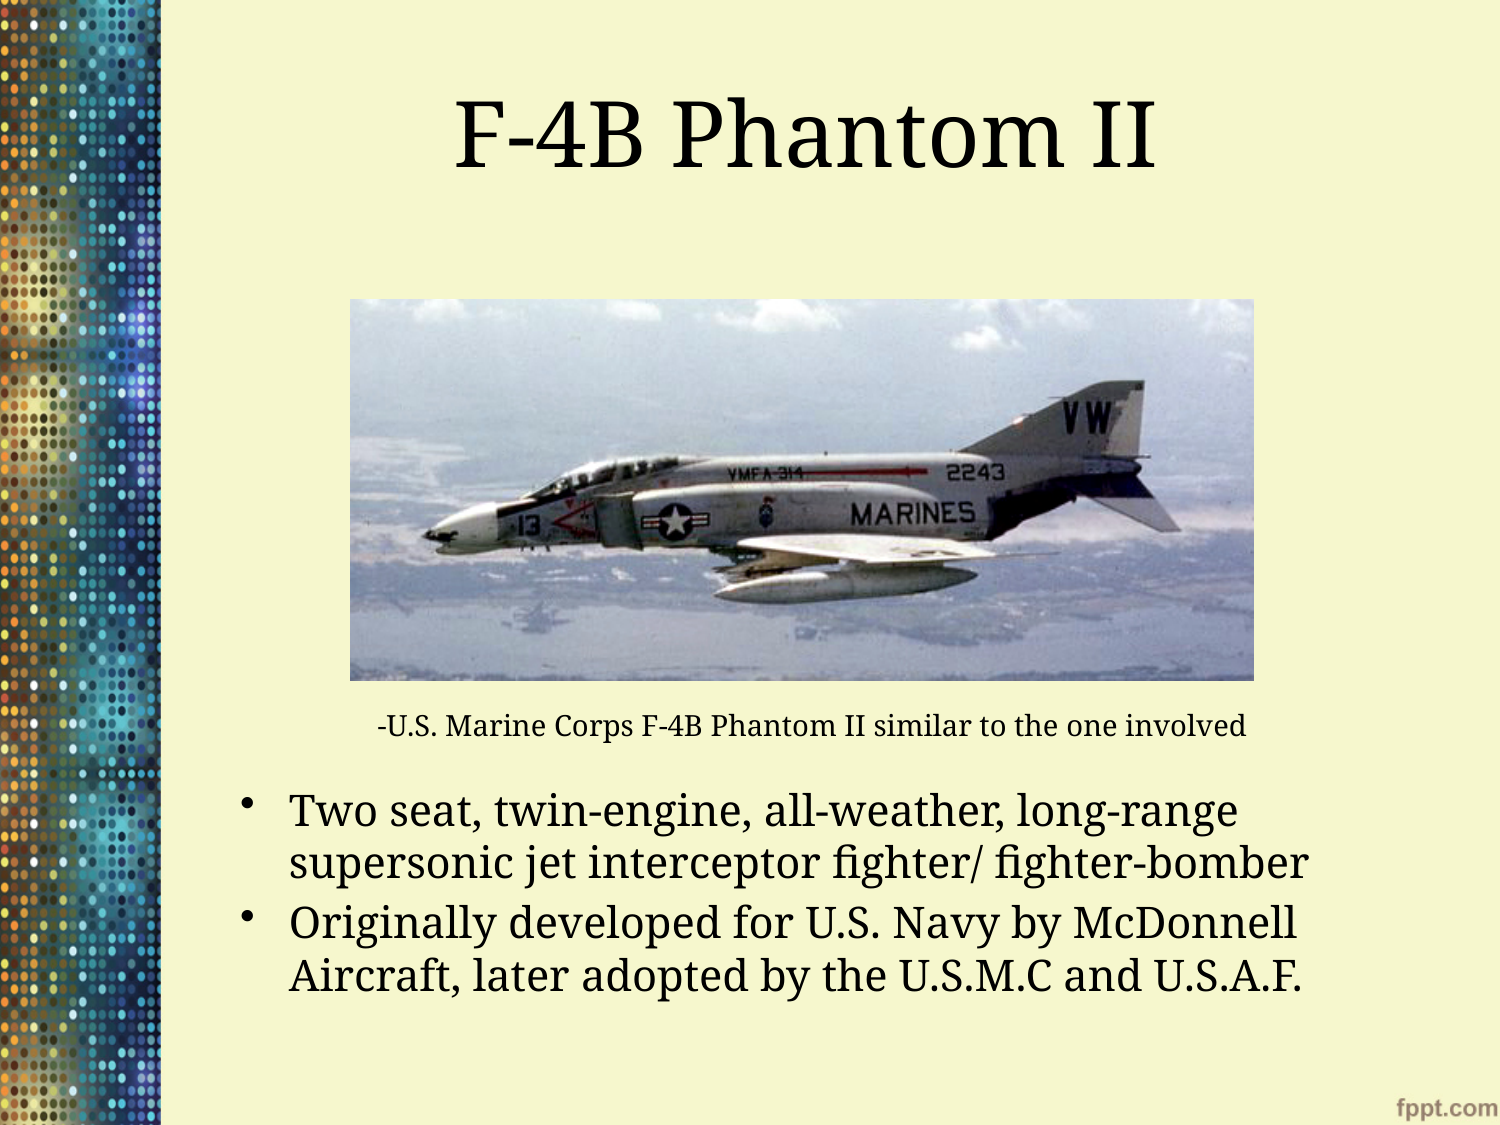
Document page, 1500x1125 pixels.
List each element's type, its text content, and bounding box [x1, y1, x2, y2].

title F-4B Phantom II [174, 37, 1438, 226]
text_box -U.S. Marine Corps F-4B Phantom II similar to the one involved [349, 699, 1263, 750]
list Two seat, twin-engine, all-weather, long-range supersonic jet interceptor fighter/ fighter-bomber Originally developed for U.S. Navy by McDonnell Aircraft, later adopted by the U.S.M.C and U.S.A.F. [224, 774, 1413, 1076]
picture [0, 0, 1500, 1125]
